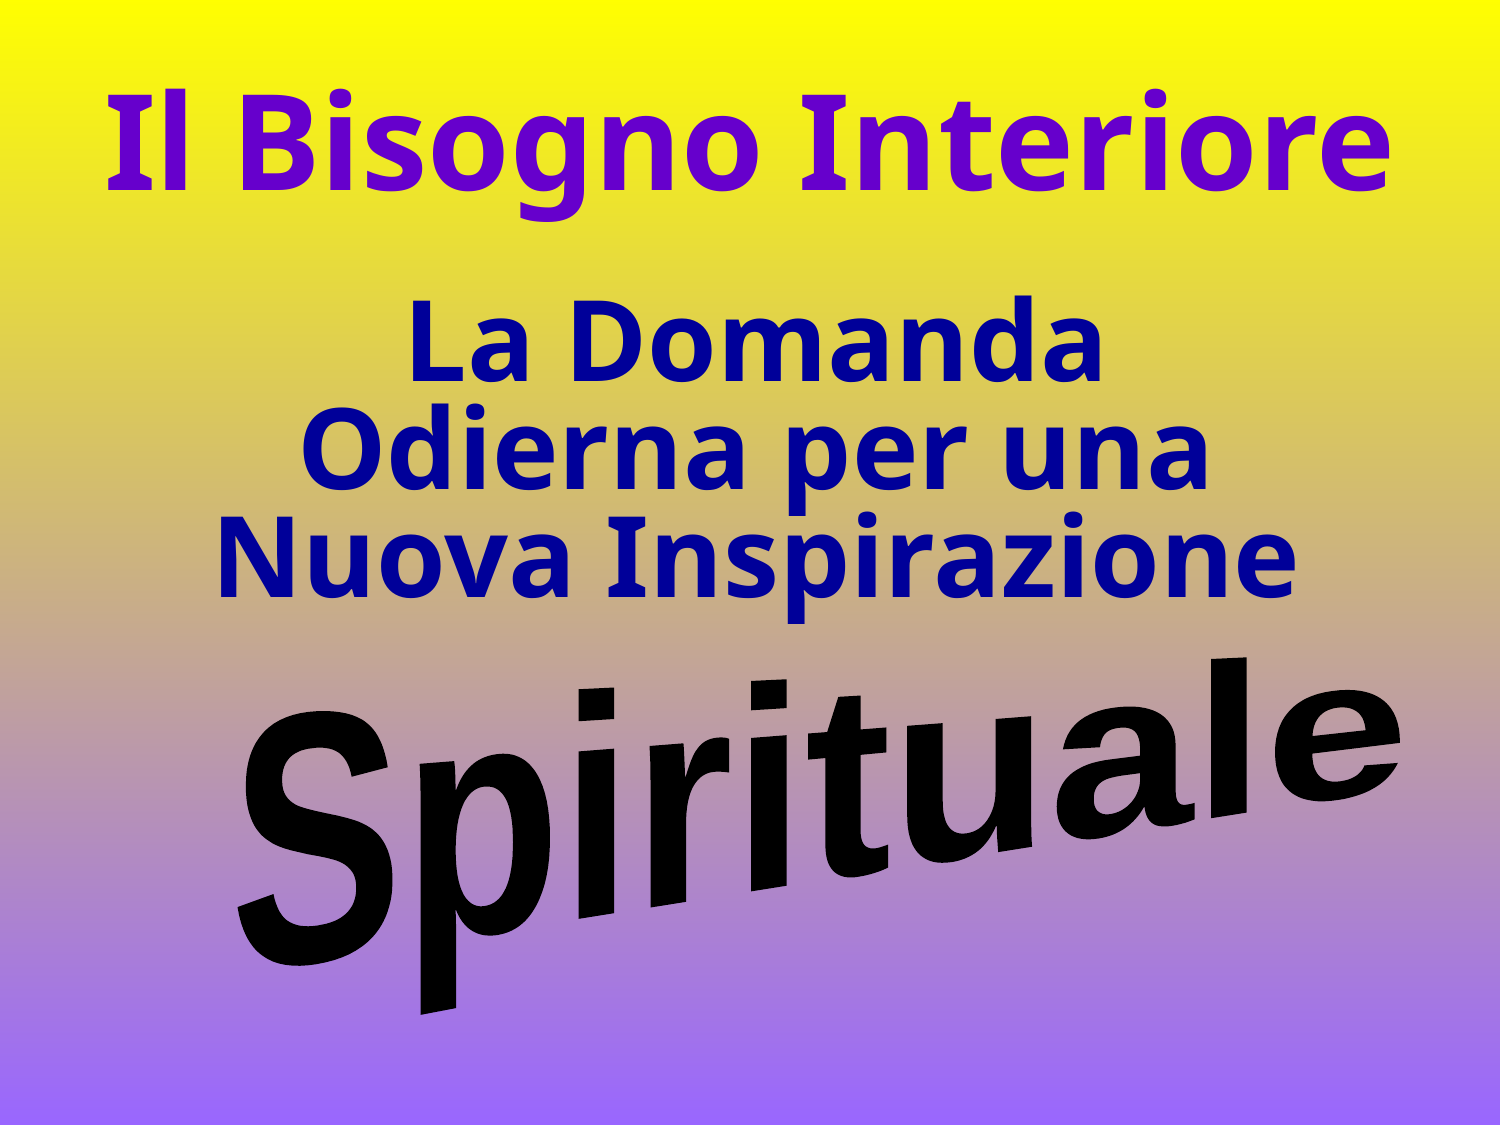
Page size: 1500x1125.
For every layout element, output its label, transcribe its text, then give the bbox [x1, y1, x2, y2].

title Il Bisogno Interiore [12, 24, 1488, 251]
subtitle La Domanda Odierna per una Nuova Inspirazione [24, 287, 1488, 738]
